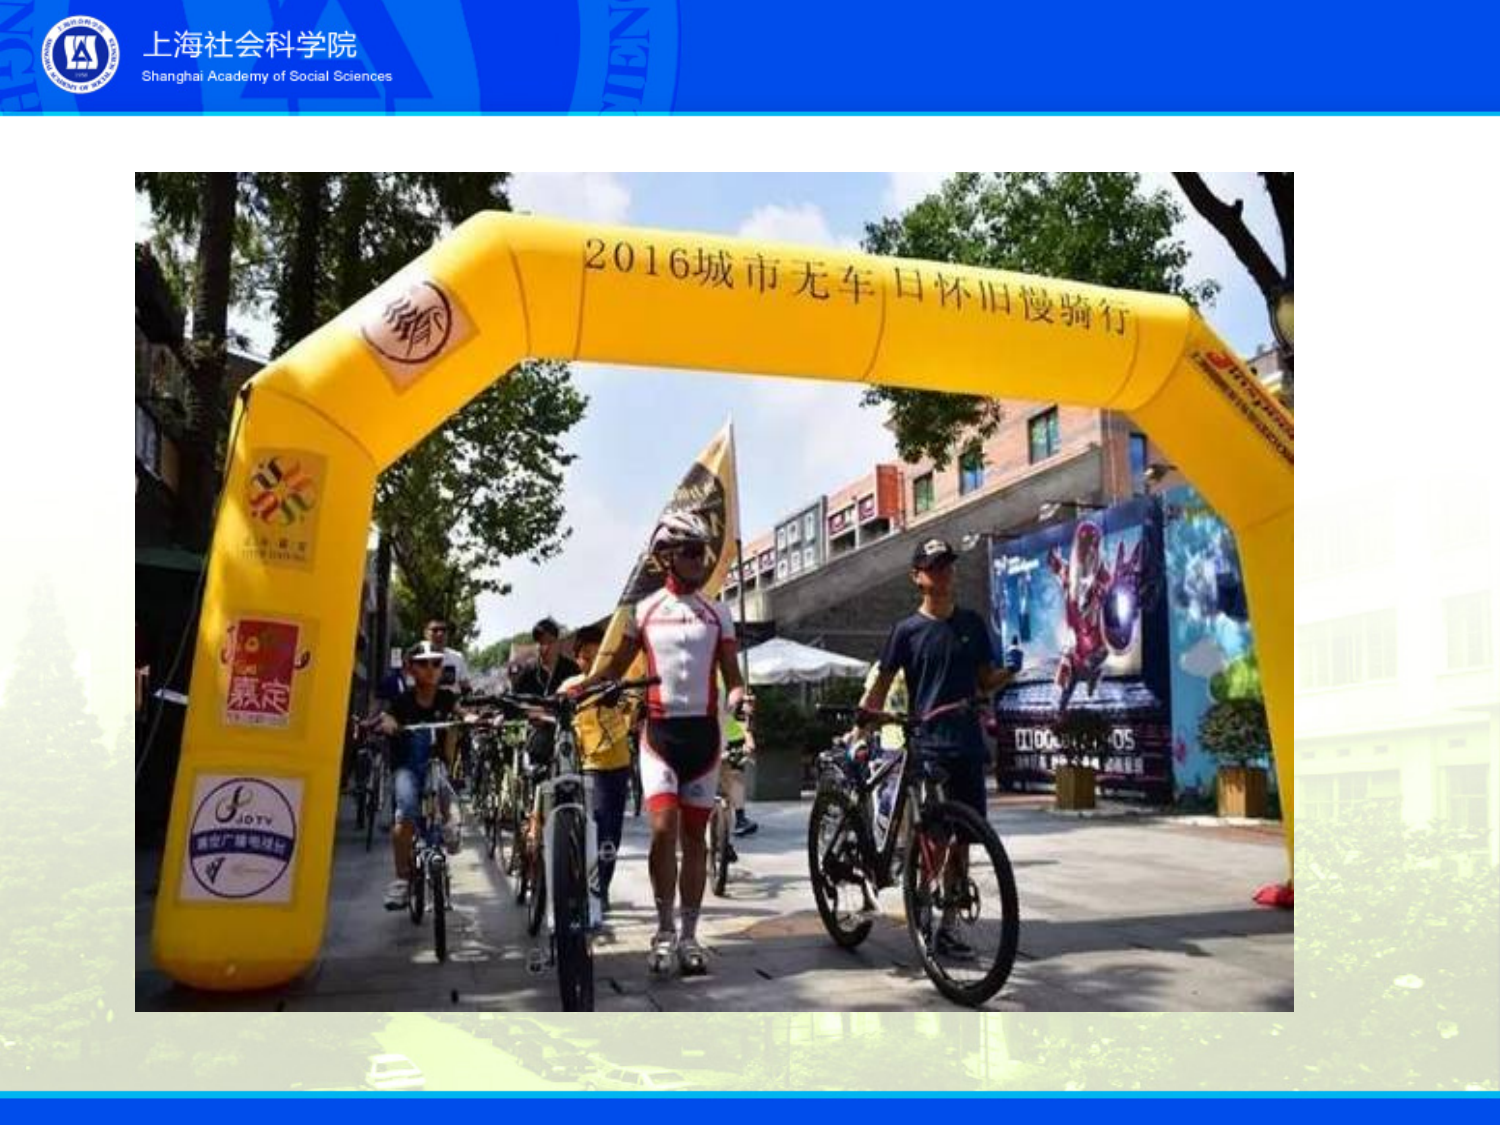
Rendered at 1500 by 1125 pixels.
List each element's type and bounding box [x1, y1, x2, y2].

list [135, 172, 1294, 1012]
picture [0, 0, 1500, 1091]
picture [0, 1099, 1500, 1125]
